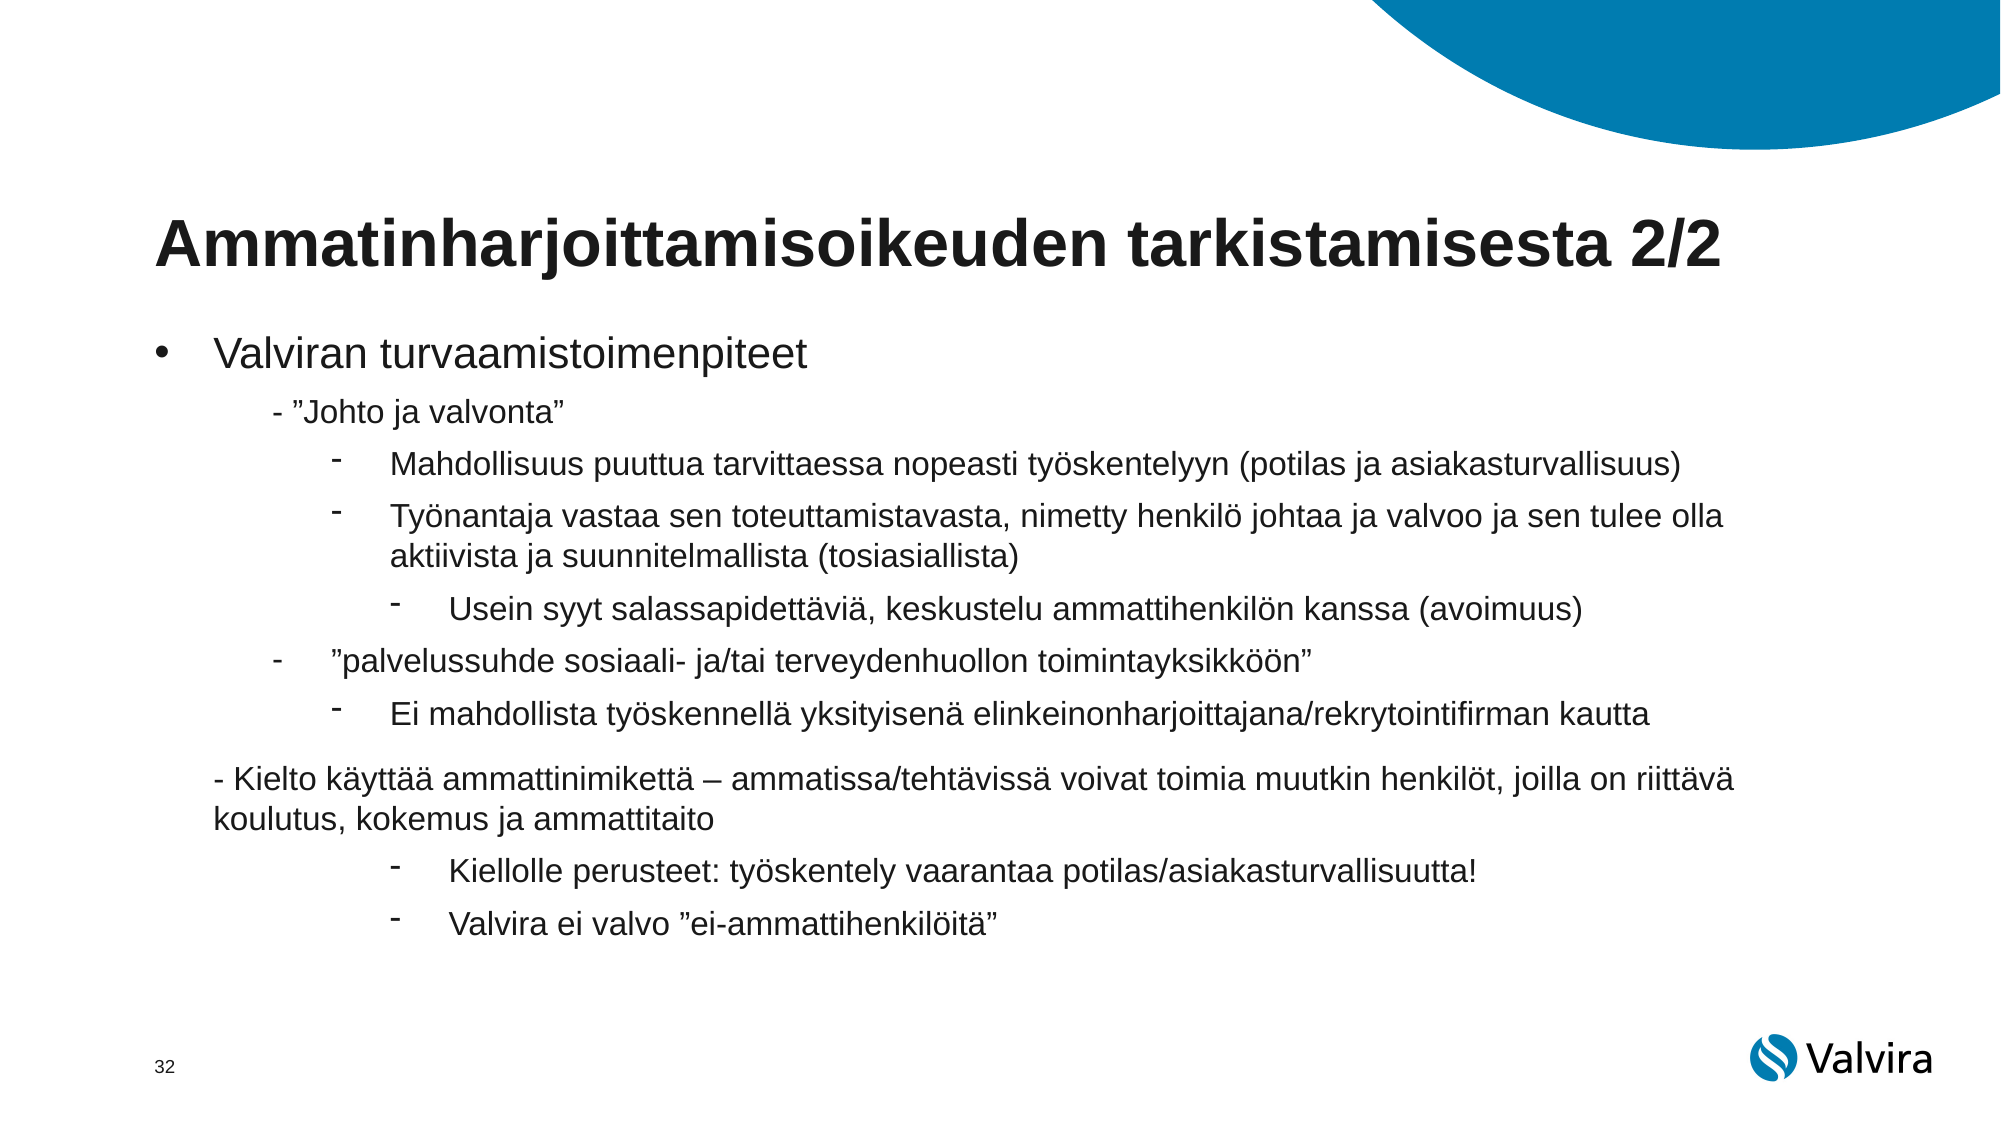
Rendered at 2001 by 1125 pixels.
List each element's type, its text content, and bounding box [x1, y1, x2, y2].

list Valviran turvaamistoimenpiteet - ”Johto ja valvonta” Mahdollisuus puuttua tarvittaessa nopeasti työskentelyyn (potilas ja asiakasturvallisuus) Työnantaja vastaa sen toteuttamistavasta, nimetty henkilö johtaa ja valvoo ja sen tulee olla aktiivista ja suunnitelmallista (tosiasiallista) Usein syyt salassapidettäviä, keskustelu ammattihenkilön kanssa (avoimuus) ”palvelussuhde sosiaali- ja/tai terveydenhuollon toimintayksikköön” Ei mahdollista työskennellä yksityisenä elinkeinonharjoittajana/rekrytointifirman kautta - Kielto käyttää ammattinimikettä – ammatissa/tehtävissä voivat toimia muutkin henkilöt, joilla on riittävä koulutus, kokemus ja ammattitaito Kiellolle perusteet: työskentely vaarantaa potilas/asiakasturvallisuutta! Valvira ei valvo ”ei-ammattihenkilöitä” [154, 324, 1823, 987]
title Ammatinharjoittamisoikeuden tarkistamisesta 2/2 [154, 59, 1823, 280]
picture [1726, 1010, 1955, 1105]
slide_number 32 [154, 1042, 209, 1089]
